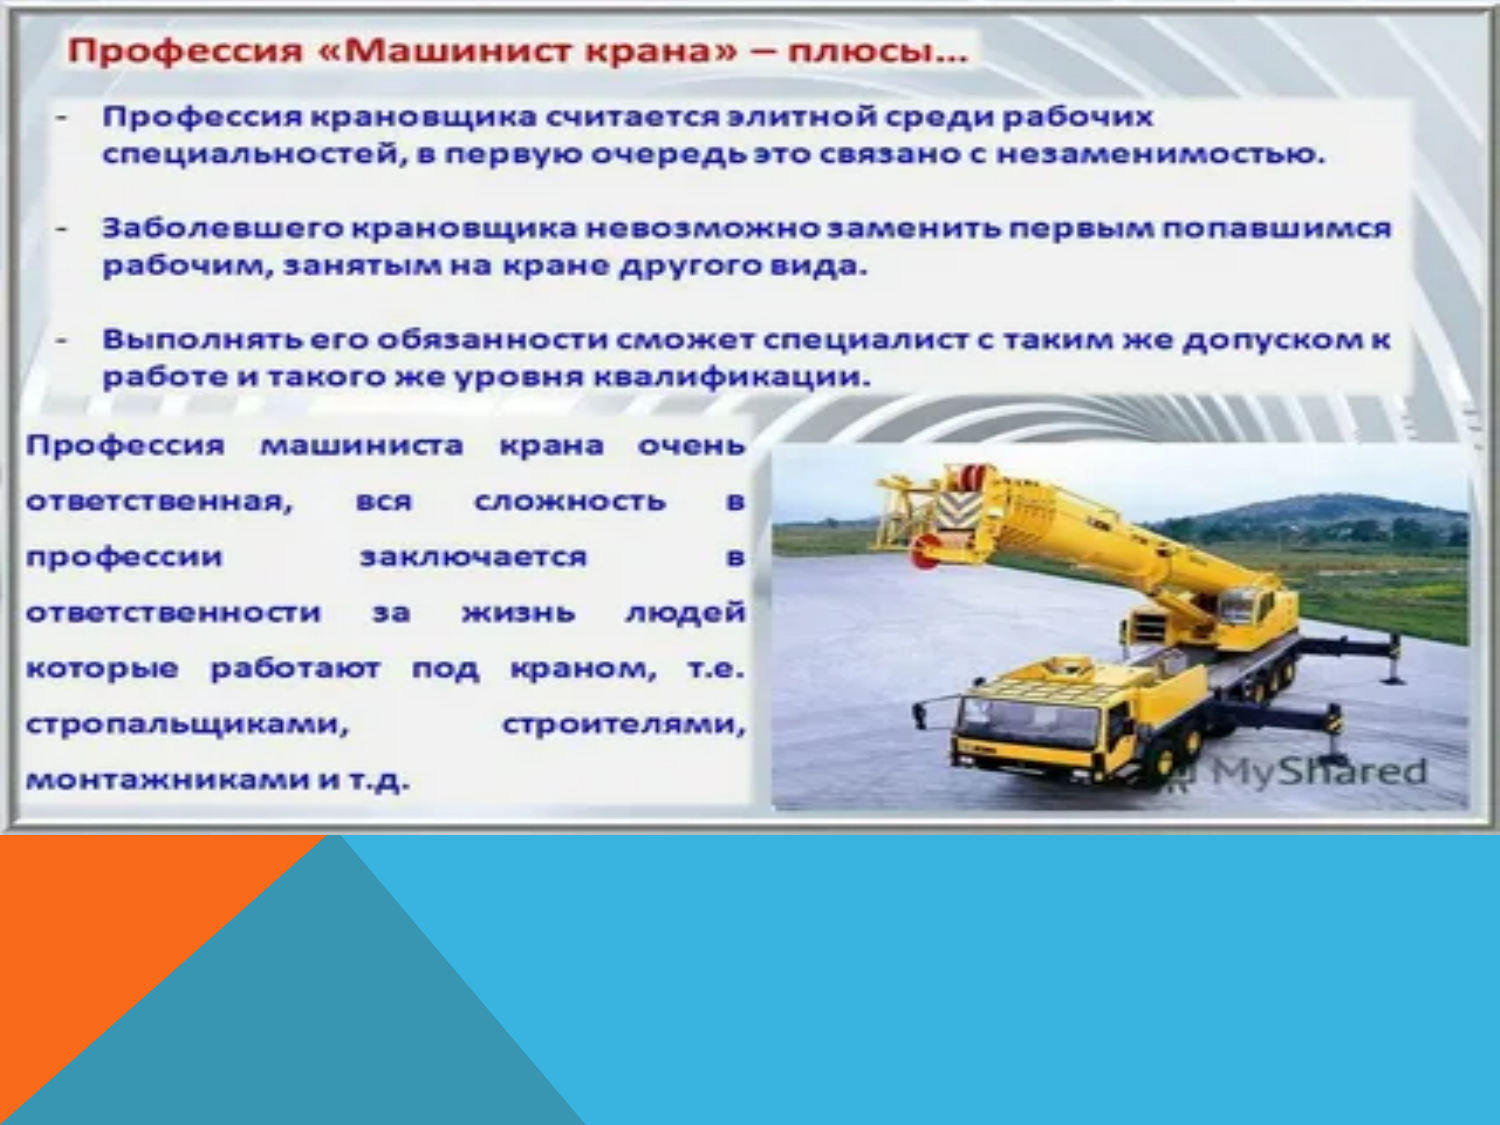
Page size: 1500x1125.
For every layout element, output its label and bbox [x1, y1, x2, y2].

picture [0, 0, 1500, 835]
